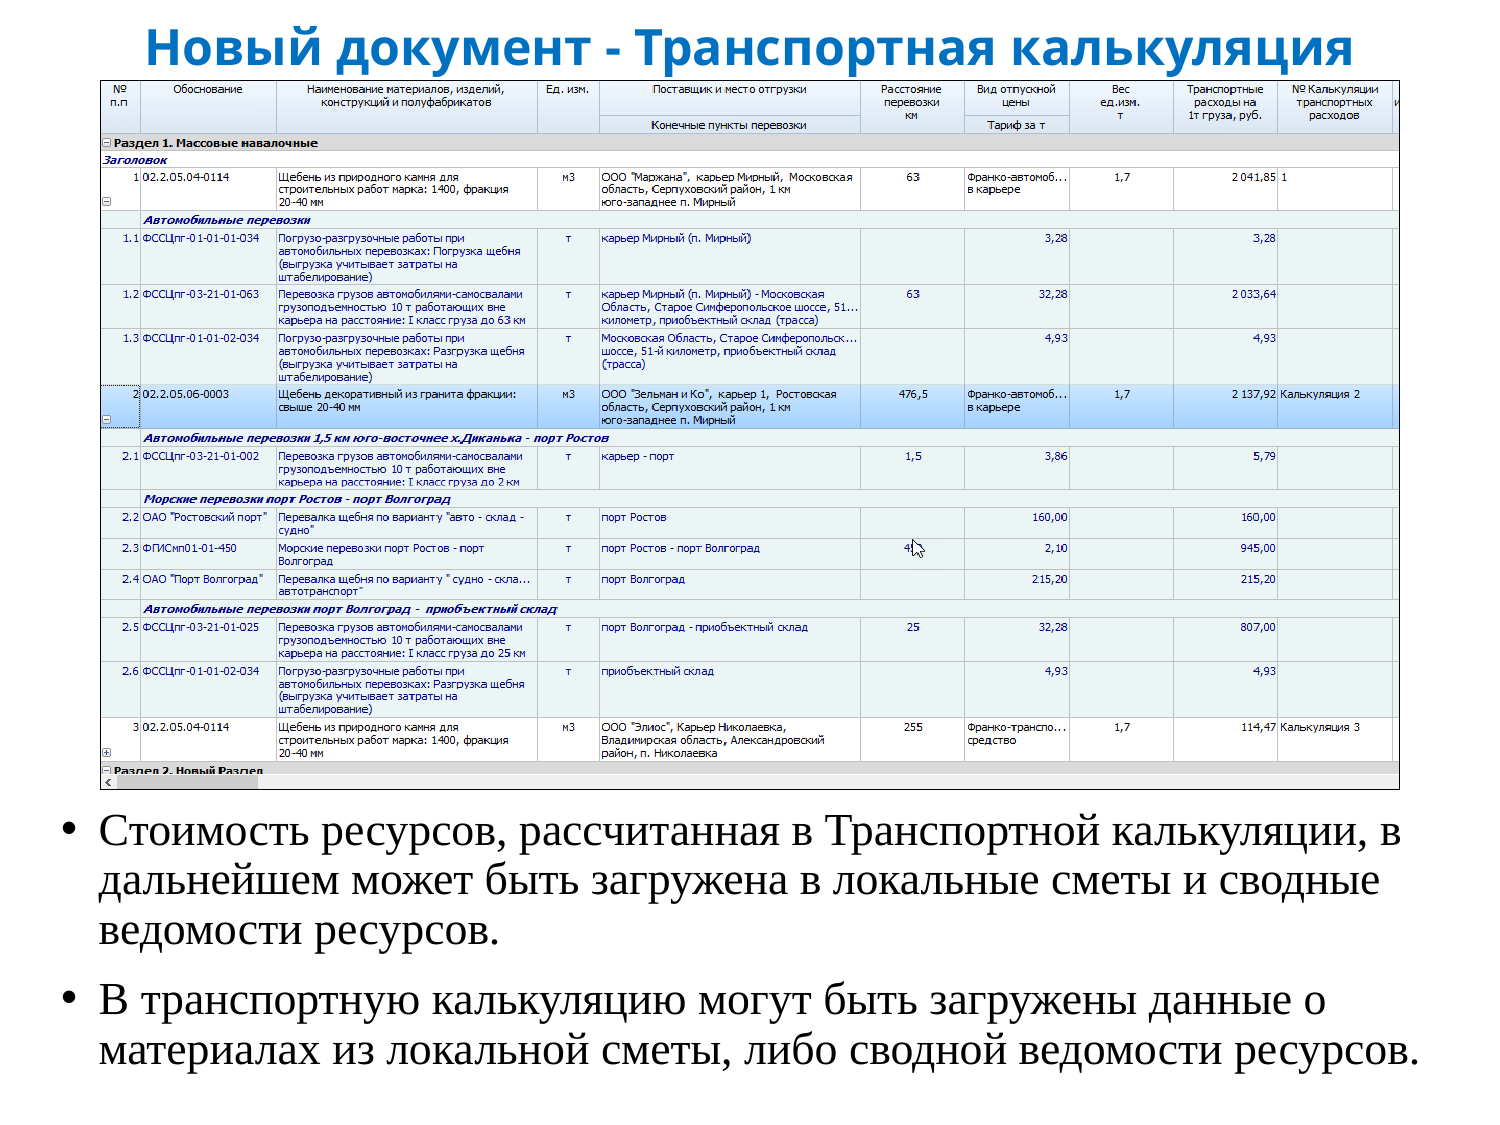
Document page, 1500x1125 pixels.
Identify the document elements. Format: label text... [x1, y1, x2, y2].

picture [100, 80, 1400, 790]
text_box Стоимость ресурсов, рассчитанная в Транспортной калькуляции, в дальнейшем может быть загружена в локальные сметы и сводные ведомости ресурсов. В транспортную калькуляцию могут быть загружены данные о материалах из локальной сметы, либо сводной ведомости ресурсов. [46, 798, 1463, 1096]
text_box Новый документ - Транспортная калькуляция [0, 20, 1500, 81]
